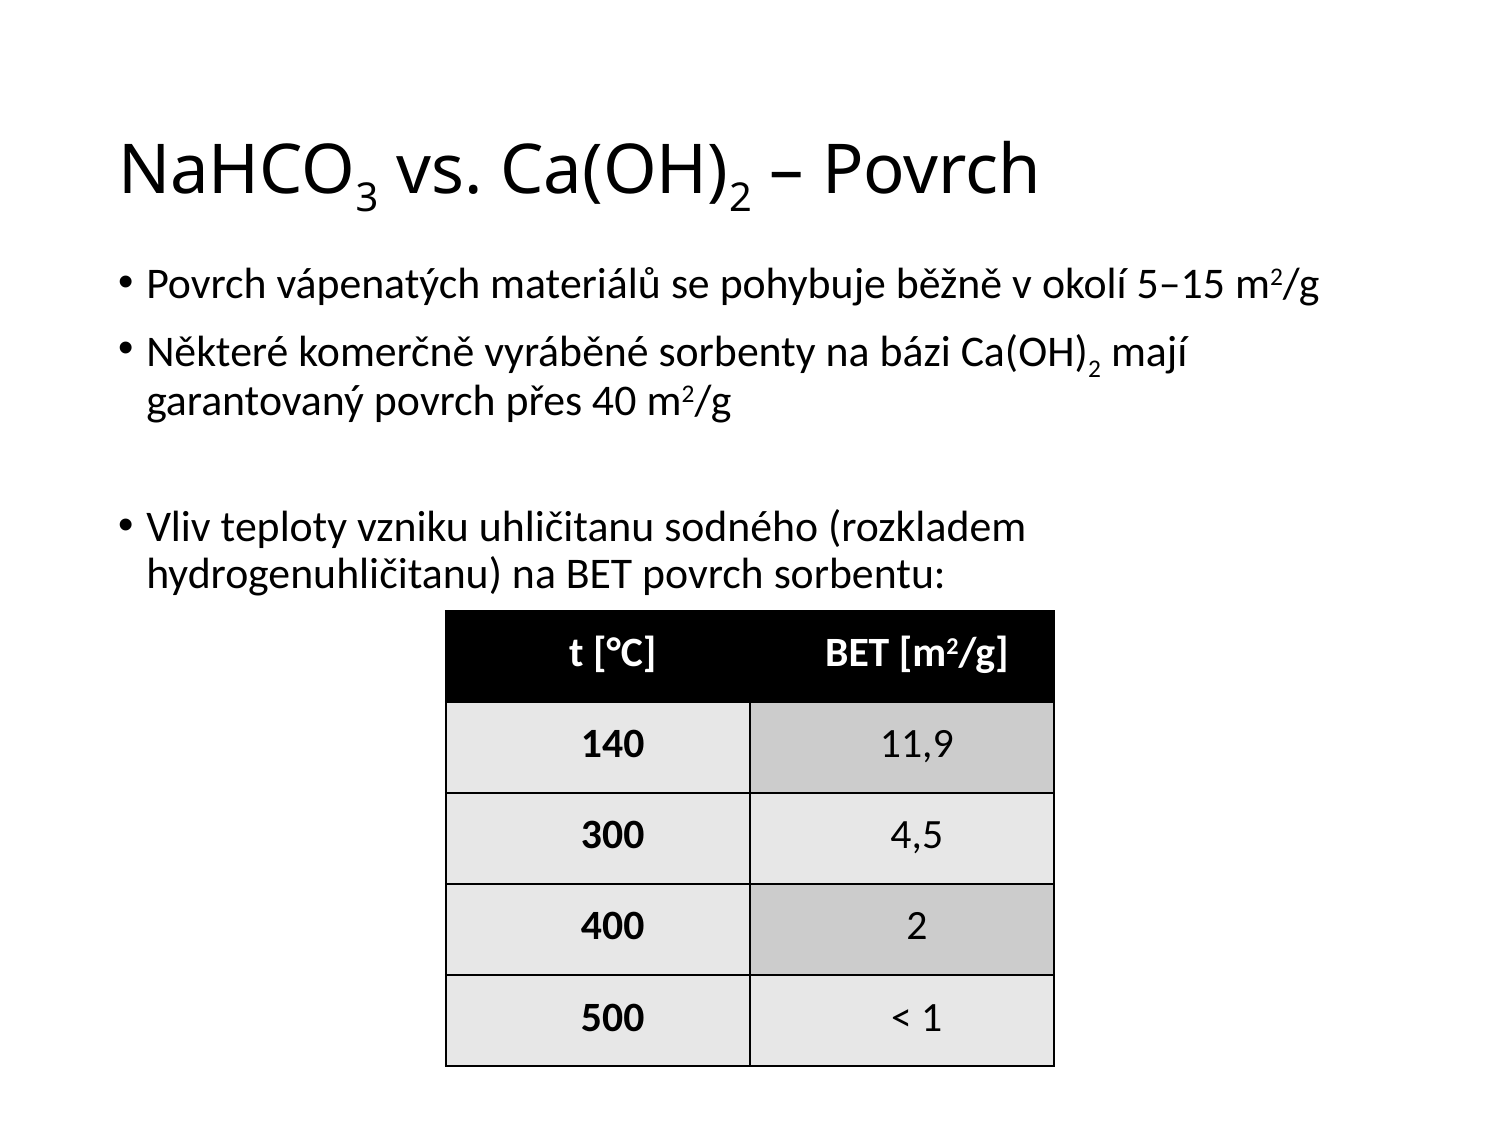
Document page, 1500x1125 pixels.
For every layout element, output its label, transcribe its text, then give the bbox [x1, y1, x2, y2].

table_cell 500 [447, 976, 749, 1065]
table_cell 400 [447, 885, 749, 974]
table_cell 2 [751, 885, 1053, 974]
title NaHCO3 vs. Ca(OH)2 – Povrch [103, 59, 1397, 253]
table_cell 4,5 [751, 794, 1053, 883]
table_cell 300 [447, 794, 749, 883]
table_cell 140 [447, 703, 749, 792]
table_header BET [m2/g] [751, 612, 1053, 701]
table_cell < 1 [751, 976, 1053, 1065]
list Povrch vápenatých materiálů se pohybuje běžně v okolí 5–15 m2/g Některé komerčně vyráběné sorbenty na bázi Ca(OH)2 mají garantovaný povrch přes 40 m2/g Vliv teploty vzniku uhličitanu sodného (rozkladem hydrogenuhličitanu) na BET povrch sorbentu: [103, 253, 1397, 1014]
table_cell 11,9 [751, 703, 1053, 792]
table_header t [°C] [447, 612, 749, 701]
